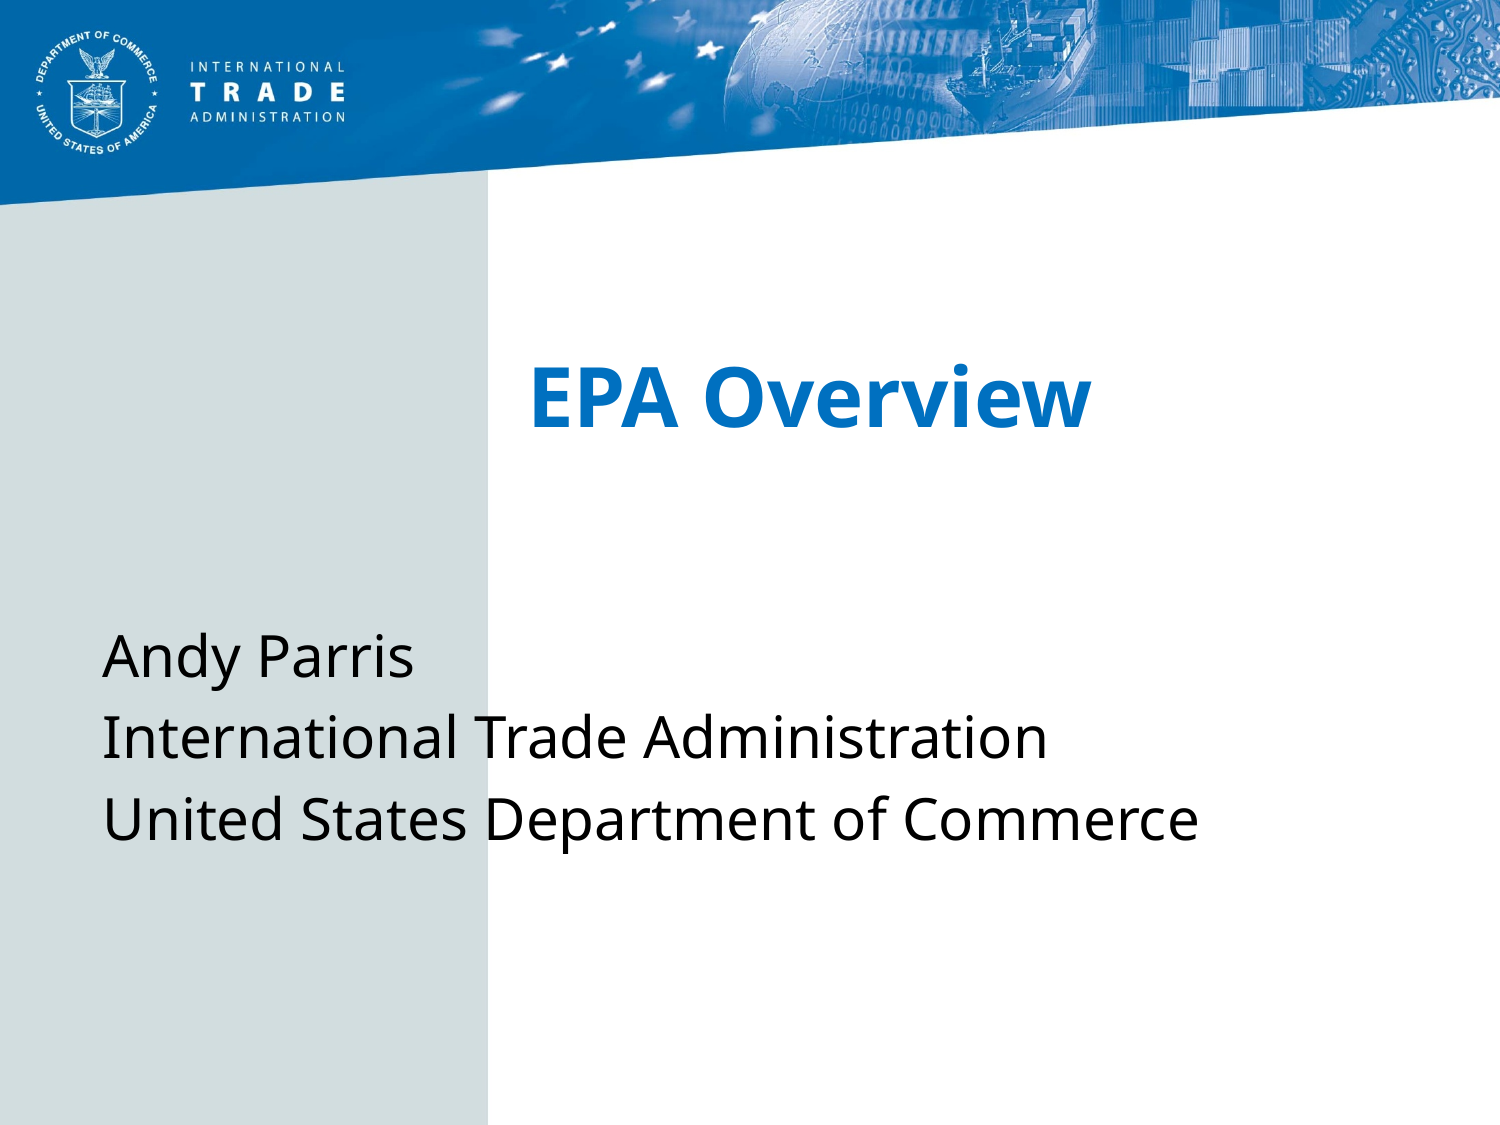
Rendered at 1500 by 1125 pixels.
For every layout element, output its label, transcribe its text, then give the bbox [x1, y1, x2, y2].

subtitle Andy Parris International Trade Administration United States Department of Commerce [87, 529, 1401, 901]
title EPA Overview [512, 299, 1401, 488]
picture [0, 0, 1500, 1125]
